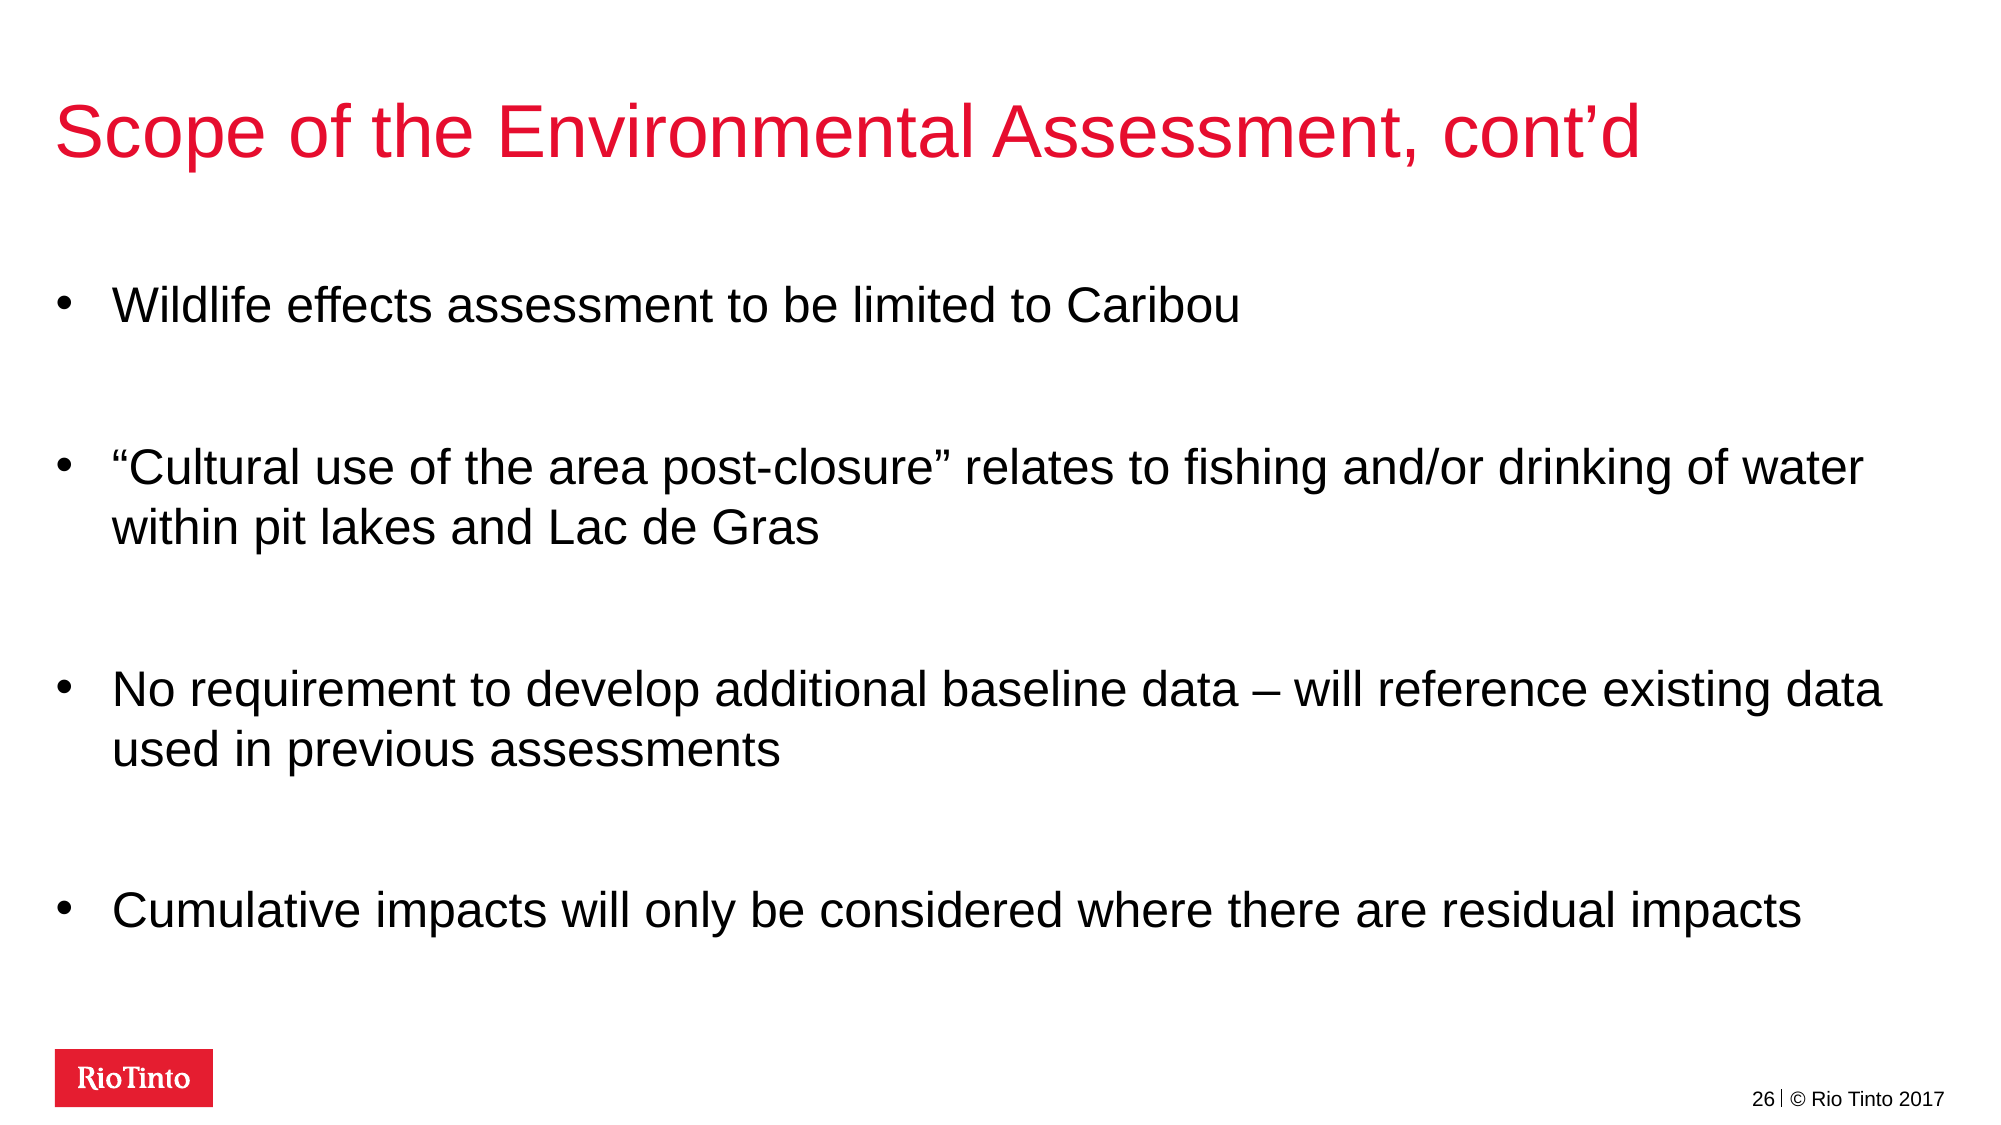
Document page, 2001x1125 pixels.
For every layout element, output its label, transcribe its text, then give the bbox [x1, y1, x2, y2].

title Scope of the Environmental Assessment, cont’d [54, 38, 1945, 229]
slide_number 26 [1716, 1087, 1775, 1110]
list Wildlife effects assessment to be limited to Caribou “Cultural use of the area post-closure” relates to fishing and/or drinking of water within pit lakes and Lac de Gras No requirement to develop additional baseline data – will reference existing data used in previous assessments Cumulative impacts will only be considered where there are residual impacts [55, 272, 1945, 1001]
